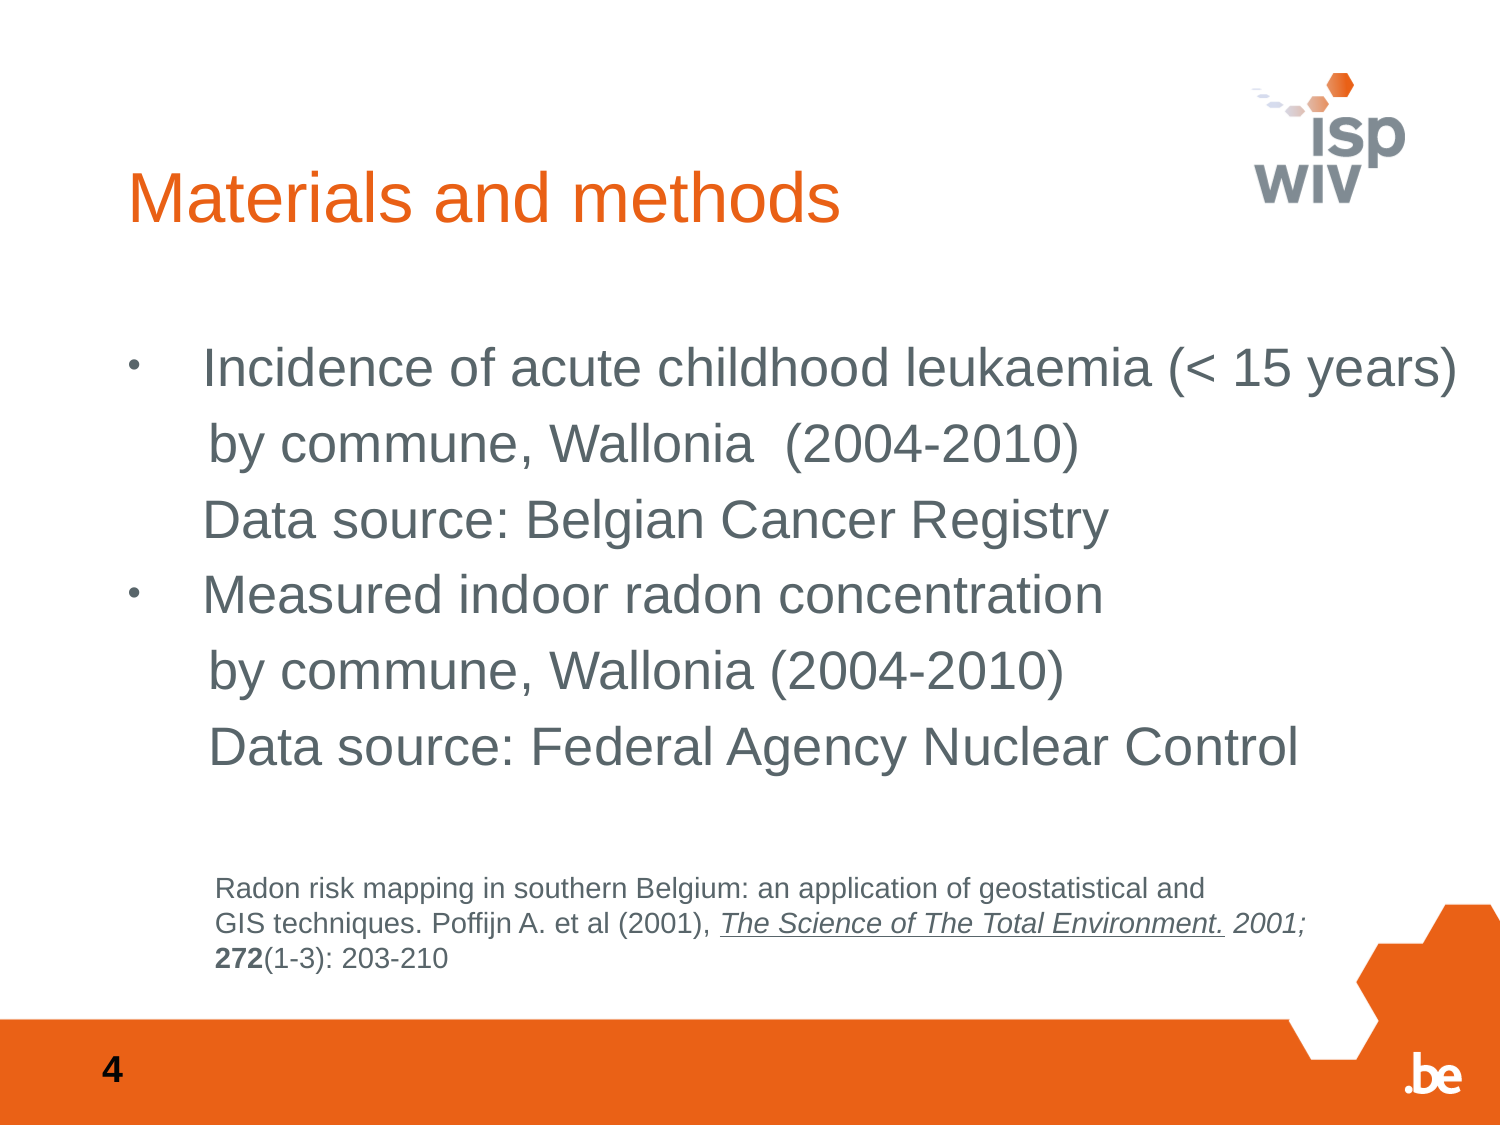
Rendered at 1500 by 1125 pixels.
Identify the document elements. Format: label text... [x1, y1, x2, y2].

title Materials and methods [112, 99, 1163, 288]
slide_number 3 [37, 1037, 188, 1076]
text_box Radon risk mapping in southern Belgium: an application of geostatistical and GIS techniques. Poffijn A. et al (2001), The Science of The Total Environment. 2001; 272(1-3): 203-210 [199, 862, 1413, 1017]
list Incidence of acute childhood leukaemia (< 15 years) by commune, Wallonia (2004-2010) Data source: Belgian Cancer Registry Measured indoor radon concentration by commune, Wallonia (2004-2010) Data source: Federal Agency Nuclear Control [112, 324, 1488, 1025]
picture [0, 0, 1500, 1125]
